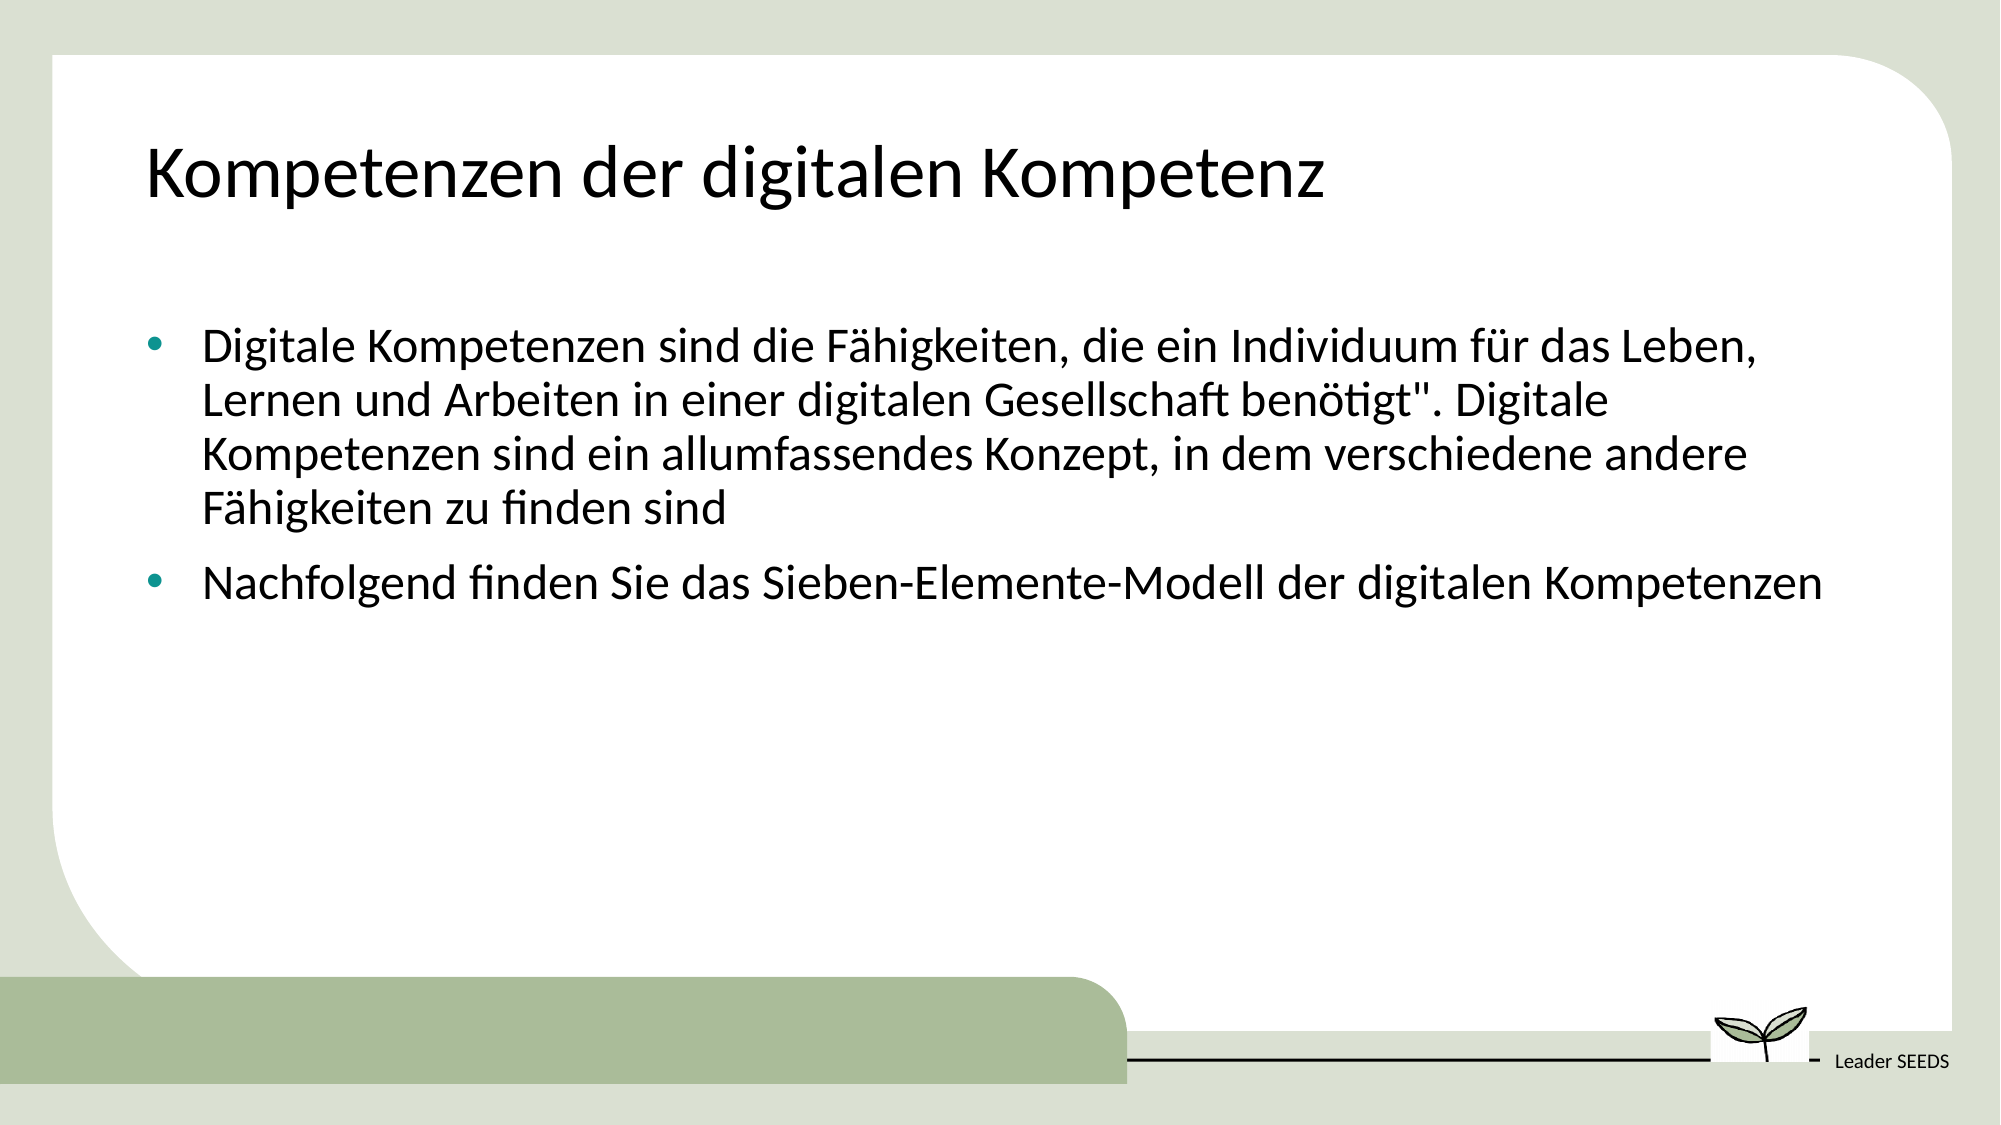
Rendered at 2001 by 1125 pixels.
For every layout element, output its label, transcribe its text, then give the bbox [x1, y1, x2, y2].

list Kompetenzen der digitalen Kompetenz [130, 124, 1869, 257]
picture [1710, 1000, 1810, 1062]
list Digitale Kompetenzen sind die Fähigkeiten, die ein Individuum für das Leben, Lernen und Arbeiten in einer digitalen Gesellschaft benötigt". Digitale Kompetenzen sind ein allumfassendes Konzept, in dem verschiedene andere Fähigkeiten zu finden sind Nachfolgend finden Sie das Sieben-Elemente-Modell der digitalen Kompetenzen [130, 311, 1869, 968]
